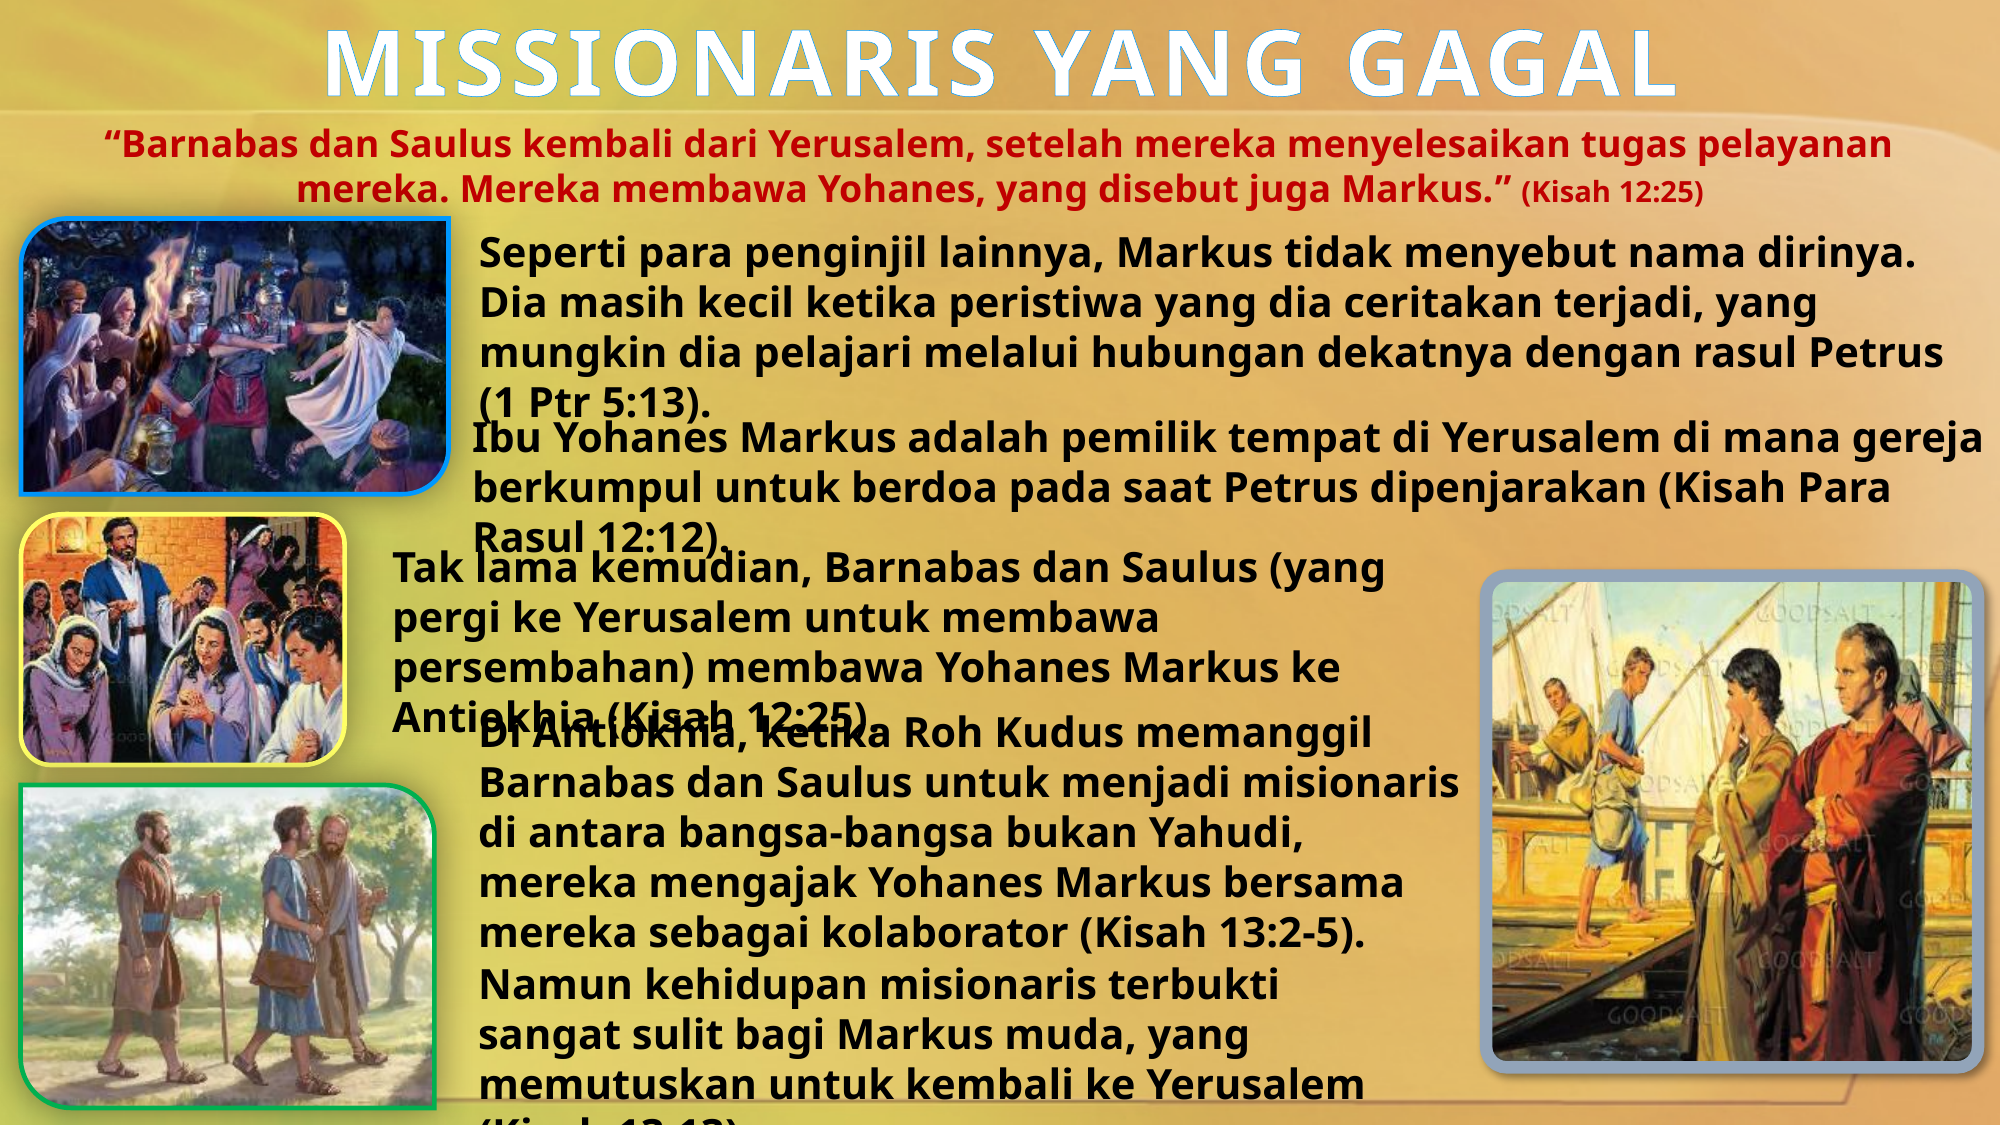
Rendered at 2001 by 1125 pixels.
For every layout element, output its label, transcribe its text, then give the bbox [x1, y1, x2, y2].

text_box “Barnabas dan Saulus kembali dari Yerusalem, setelah mereka menyelesaikan tugas pelayanan mereka. Mereka membawa Yohanes, yang disebut juga Markus.” (Kisah 12:25) [76, 112, 1924, 218]
text_box MISSIONARIS YANG GAGAL [0, 0, 2000, 122]
picture [20, 784, 435, 1109]
text_box Namun kehidupan misionaris terbukti sangat sulit bagi Markus muda, yang memutuskan untuk kembali ke Yerusalem (Kisah 13:13). [463, 950, 1391, 1125]
text_box Tak lama kemudian, Barnabas dan Saulus (yang pergi ke Yerusalem untuk membawa persembahan) membawa Yohanes Markus ke Antiokhia (Kisah 12:25). [377, 533, 1446, 749]
picture [1485, 575, 1979, 1068]
picture [20, 217, 449, 495]
picture [20, 513, 346, 766]
text_box Di Antiokhia, ketika Roh Kudus memanggil Barnabas dan Saulus untuk menjadi misionaris di antara bangsa-bangsa bukan Yahudi, mereka mengajak Yohanes Markus bersama mereka sebagai kolaborator (Kisah 13:2-5). [463, 698, 1482, 964]
text_box Seperti para penginjil lainnya, Markus tidak menyebut nama dirinya. Dia masih kecil ketika peristiwa yang dia ceritakan terjadi, yang mungkin dia pelajari melalui hubungan dekatnya dengan rasul Petrus (1 Ptr 5:13). [473, 218, 2000, 403]
text_box Ibu Yohanes Markus adalah pemilik tempat di Yerusalem di mana gereja berkumpul untuk berdoa pada saat Petrus dipenjarakan (Kisah Para Rasul 12:12). [457, 403, 2000, 569]
